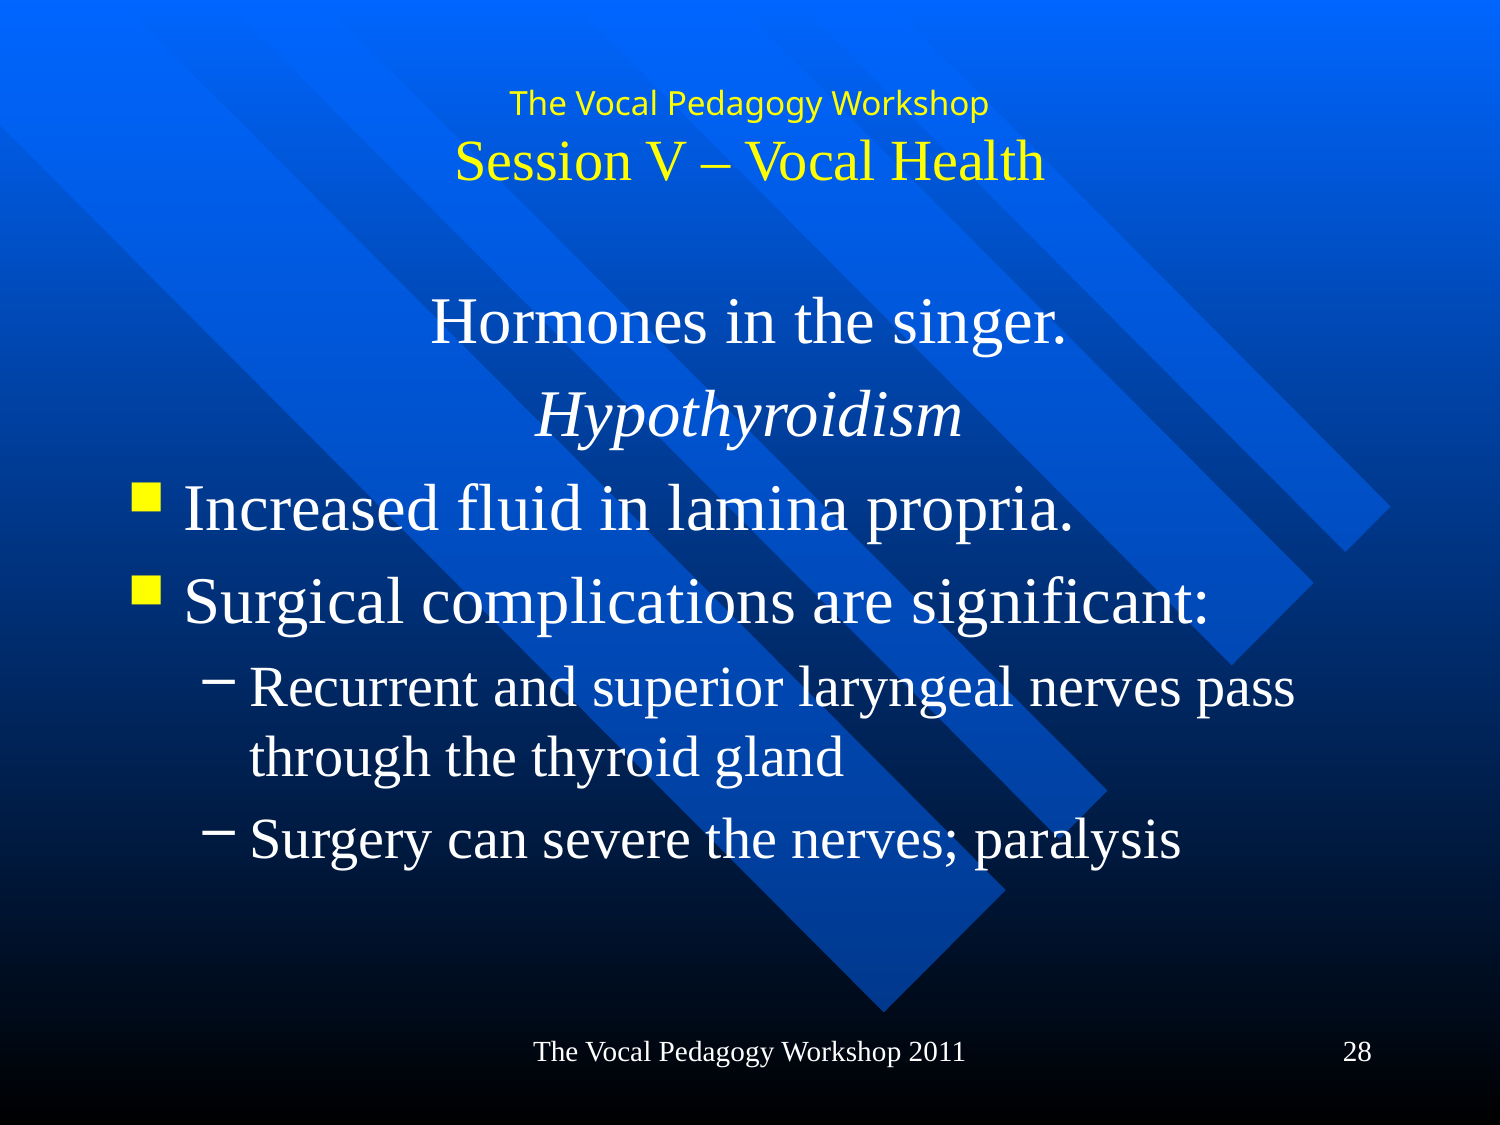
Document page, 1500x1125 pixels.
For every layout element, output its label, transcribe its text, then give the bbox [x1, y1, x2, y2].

slide_number 28 [1074, 1024, 1388, 1101]
title The Vocal Pedagogy Workshop Session V – Vocal Health [112, 37, 1388, 238]
list Hormones in the singer. Hypothyroidism Increased fluid in lamina propria. Surgical complications are significant: Recurrent and superior laryngeal nerves pass through the thyroid gland Surgery can severe the nerves; paralysis [111, 268, 1388, 1001]
footer The Vocal Pedagogy Workshop 2011 [511, 1024, 988, 1101]
